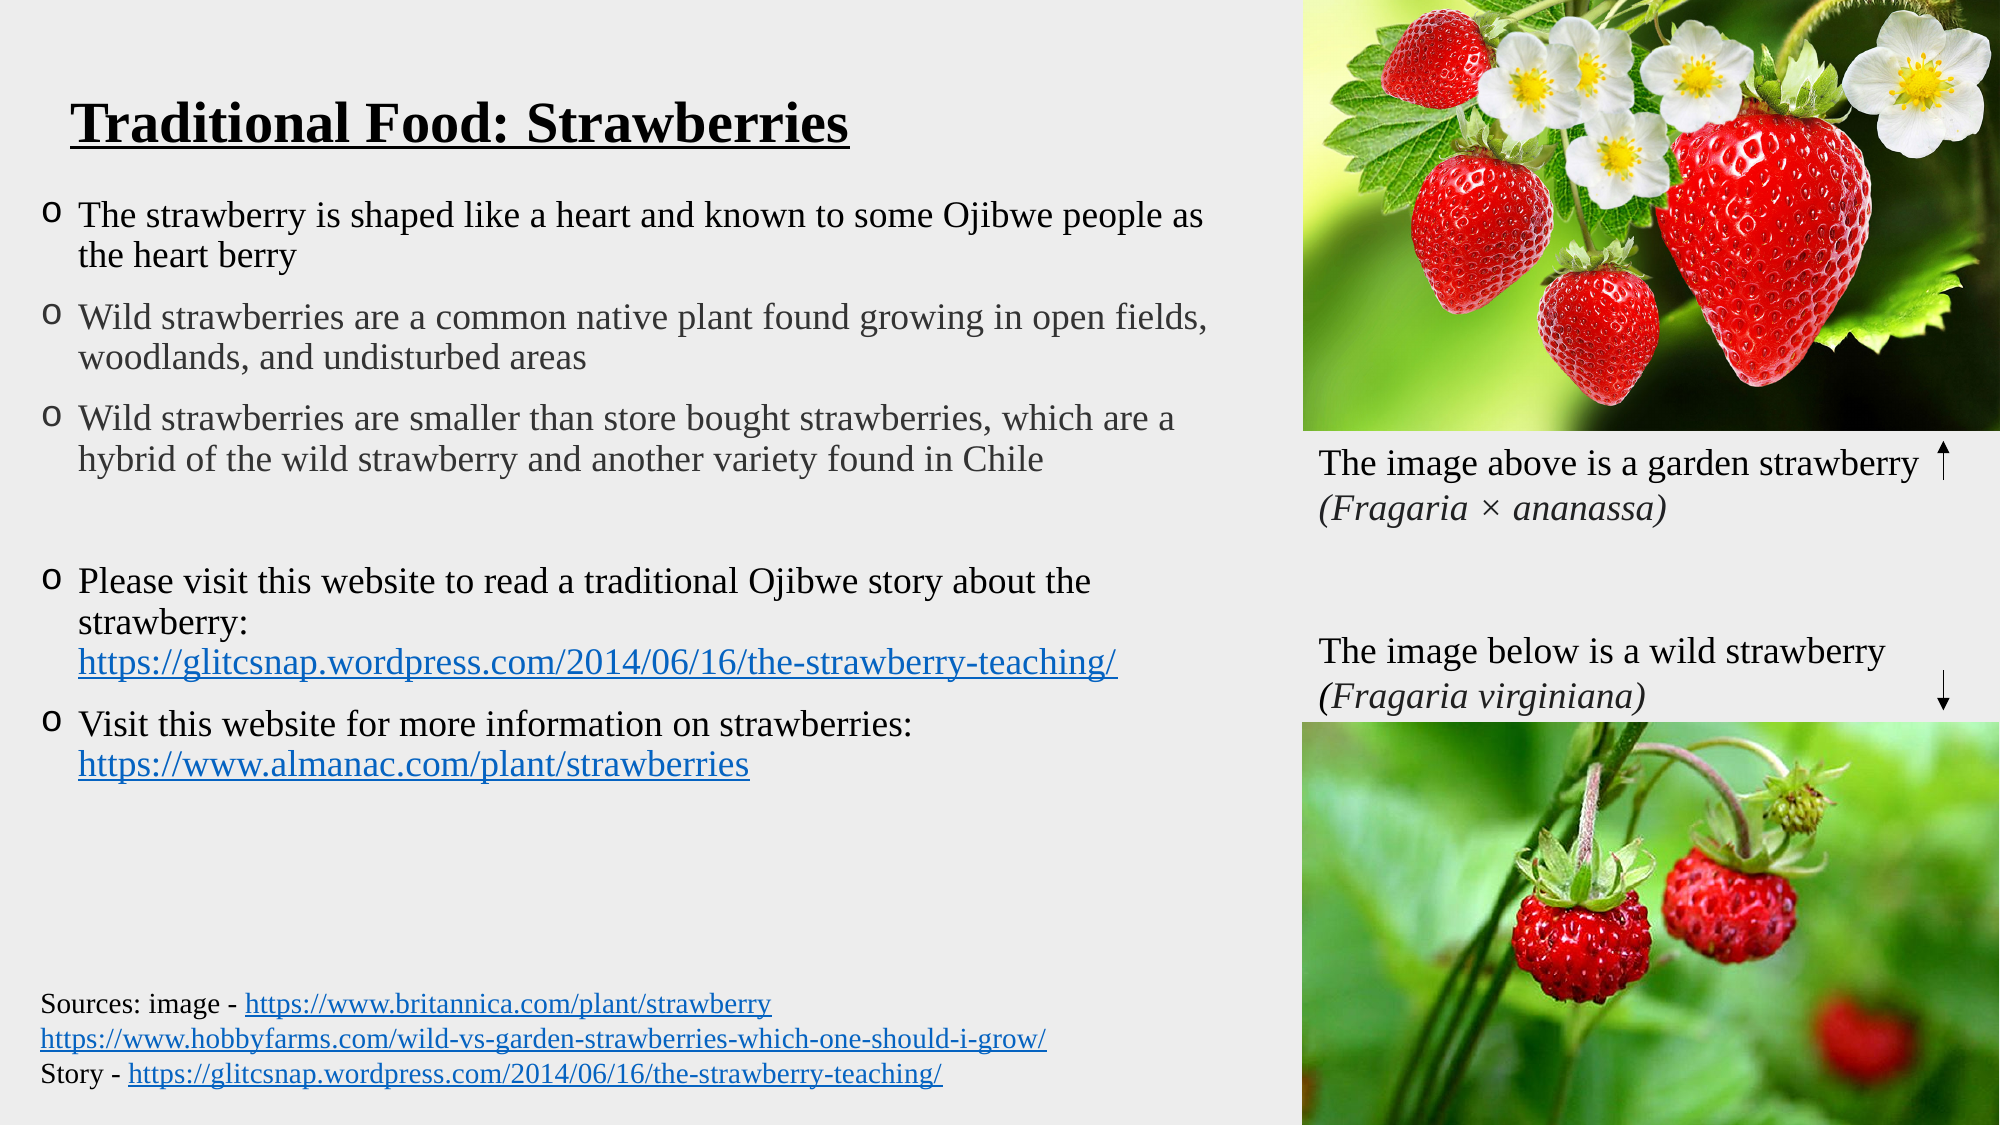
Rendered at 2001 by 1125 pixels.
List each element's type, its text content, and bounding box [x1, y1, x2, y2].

text_box The image below is a wild strawberry (Fragaria virginiana) [1303, 618, 1999, 722]
text_box Sources: image - https://www.britannica.com/plant/strawberry https://www.hobbyfarms.com/wild-vs-garden-strawberries-which-one-should-i-grow/ Story - https://glitcsnap.wordpress.com/2014/06/16/the-strawberry-teaching/ [25, 976, 1271, 1097]
picture [1303, 0, 2000, 431]
picture [1302, 722, 1999, 1125]
text_box The image above is a garden strawberry (Fragaria × ananassa) [1303, 431, 2000, 626]
list The strawberry is shaped like a heart and known to some Ojibwe people as the heart berry Wild strawberries are a common native plant found growing in open fields, woodlands, and undisturbed areas Wild strawberries are smaller than store bought strawberries, which are a hybrid of the wild strawberry and another variety found in Chile Please visit this website to read a traditional Ojibwe story about the strawberry: https://glitcsnap.wordpress.com/2014/06/16/the-strawberry-teaching/ Visit this website for more information on strawberries: https://www.almanac.com/plant/strawberries [25, 187, 1271, 950]
title Traditional Food: Strawberries [55, 59, 1043, 187]
